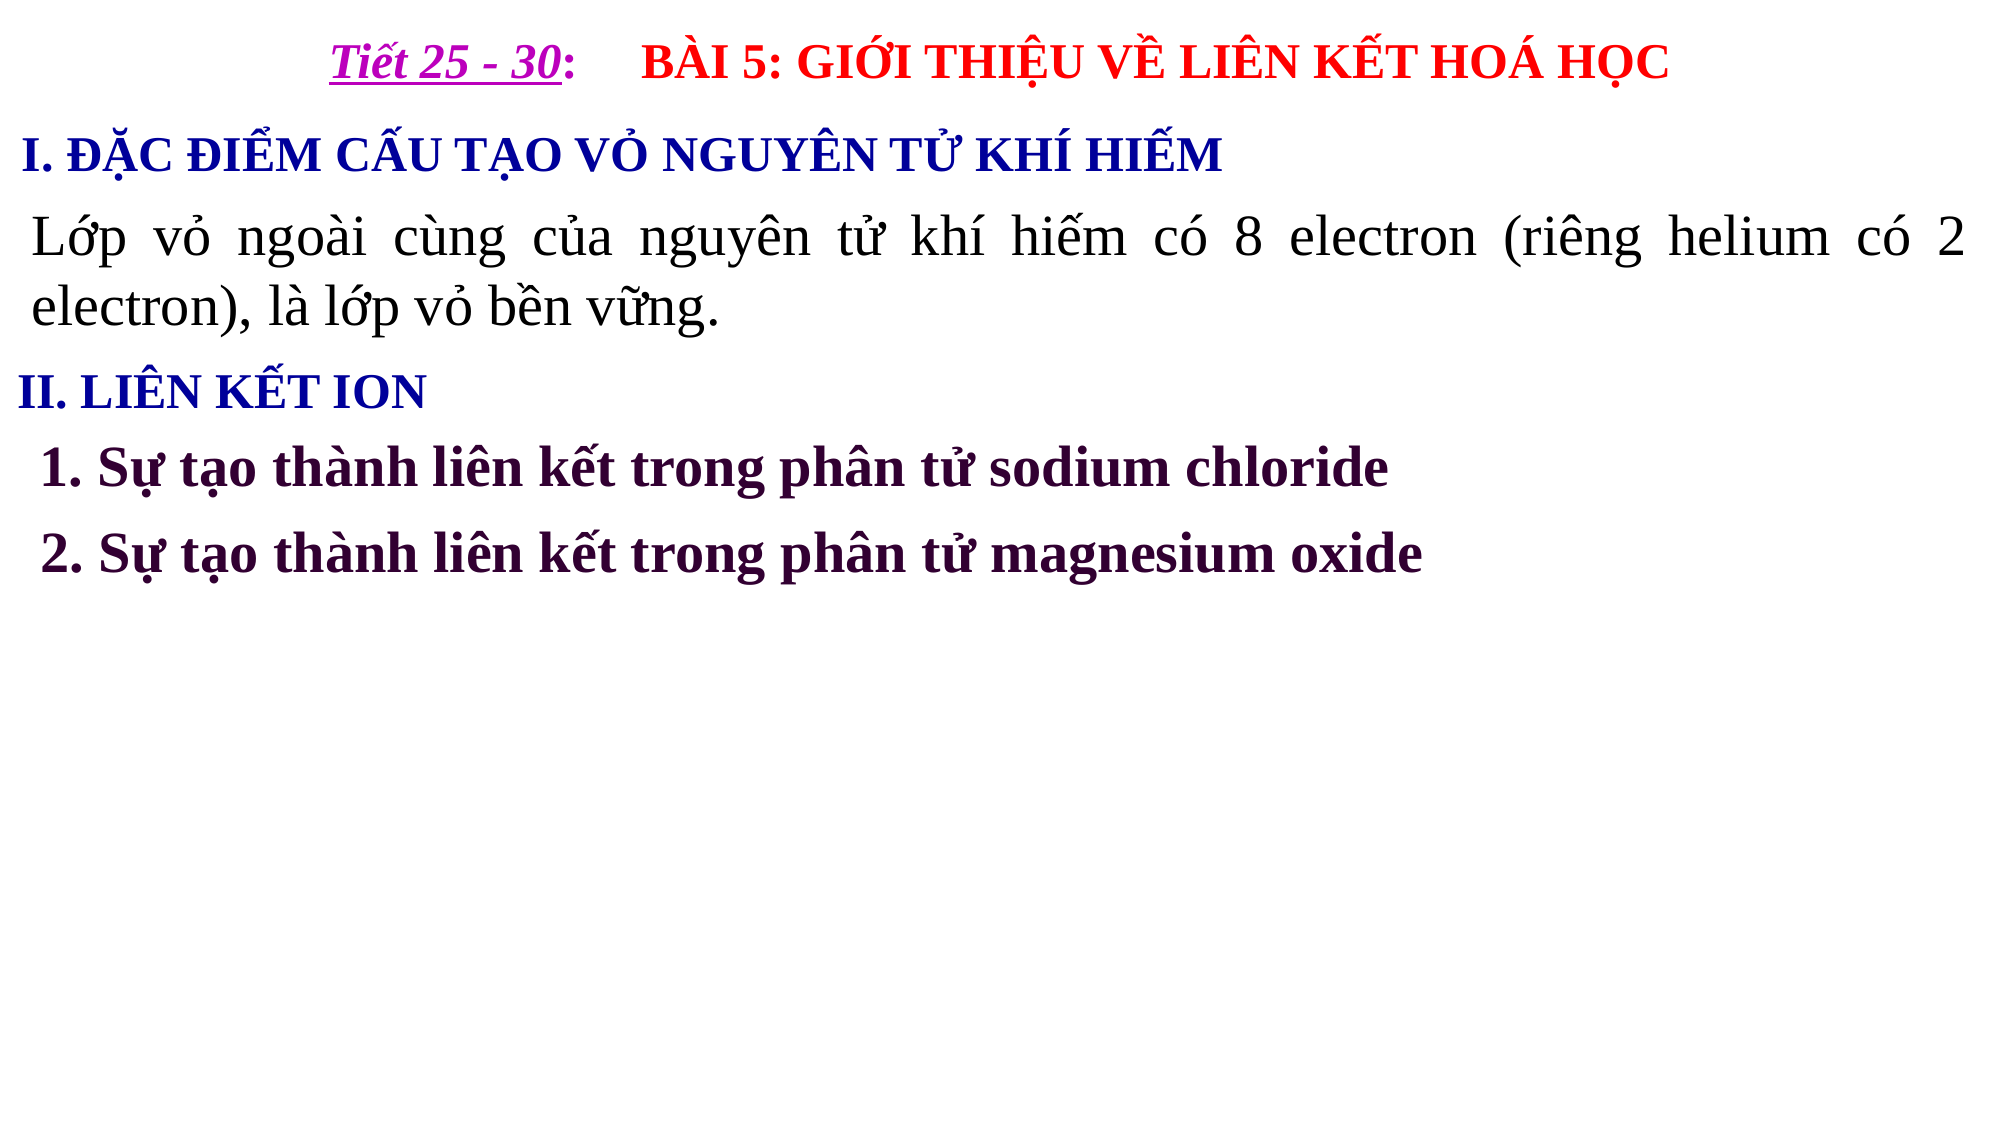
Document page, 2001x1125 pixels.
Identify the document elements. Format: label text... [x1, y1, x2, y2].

text_box Lớp vỏ ngoài cùng của nguyên tử khí hiếm có 8 electron (riêng helium có 2 electron), là lớp vỏ bền vững. [17, 189, 1983, 345]
text_box I. ĐẶC ĐIỂM CẤU TẠO VỎ NGUYÊN TỬ KHÍ HIẾM [7, 113, 1240, 189]
text_box Tiết 25 - 30: BÀI 5: GIỚI THIỆU VỀ LIÊN KẾT HOÁ HỌC [0, 3, 2000, 96]
text_box 1. Sự tạo thành liên kết trong phân tử sodium chloride [0, 421, 1431, 506]
text_box 2. Sự tạo thành liên kết trong phân tử magnesium oxide [17, 507, 1448, 592]
text_box II. LIÊN KẾT ION [2, 350, 443, 421]
